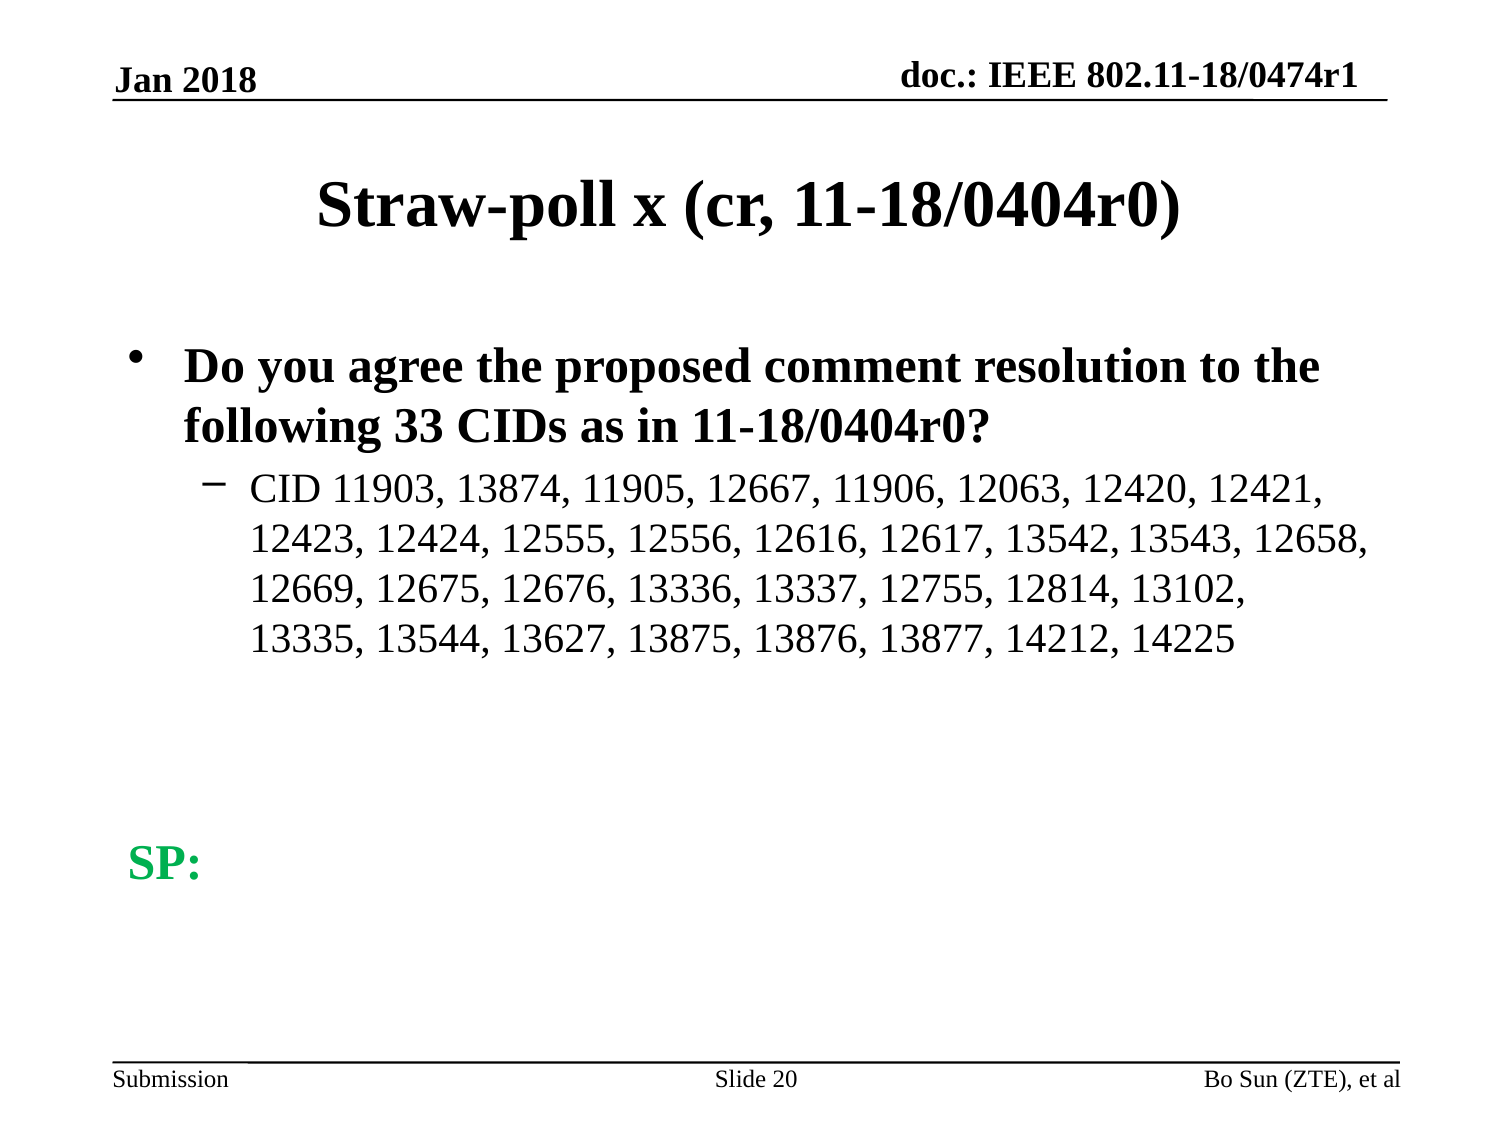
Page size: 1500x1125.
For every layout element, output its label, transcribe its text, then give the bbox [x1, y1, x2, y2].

title Straw-poll x (cr, 11-18/0404r0) [112, 112, 1388, 288]
list Do you agree the proposed comment resolution to the following 33 CIDs as in 11-18/0404r0? CID 11903, 13874, 11905, 12667, 11906, 12063, 12420, 12421, 12423, 12424, 12555, 12556, 12616, 12617, 13542, 13543, 12658, 12669, 12675, 12676, 13336, 13337, 12755, 12814, 13102, 13335, 13544, 13627, 13875, 13876, 13877, 14212, 14225 SP: [112, 324, 1388, 1000]
footer Bo Sun (ZTE), et al [1200, 1061, 1402, 1093]
slide_number Slide 20 [712, 1061, 800, 1093]
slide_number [114, 54, 271, 101]
